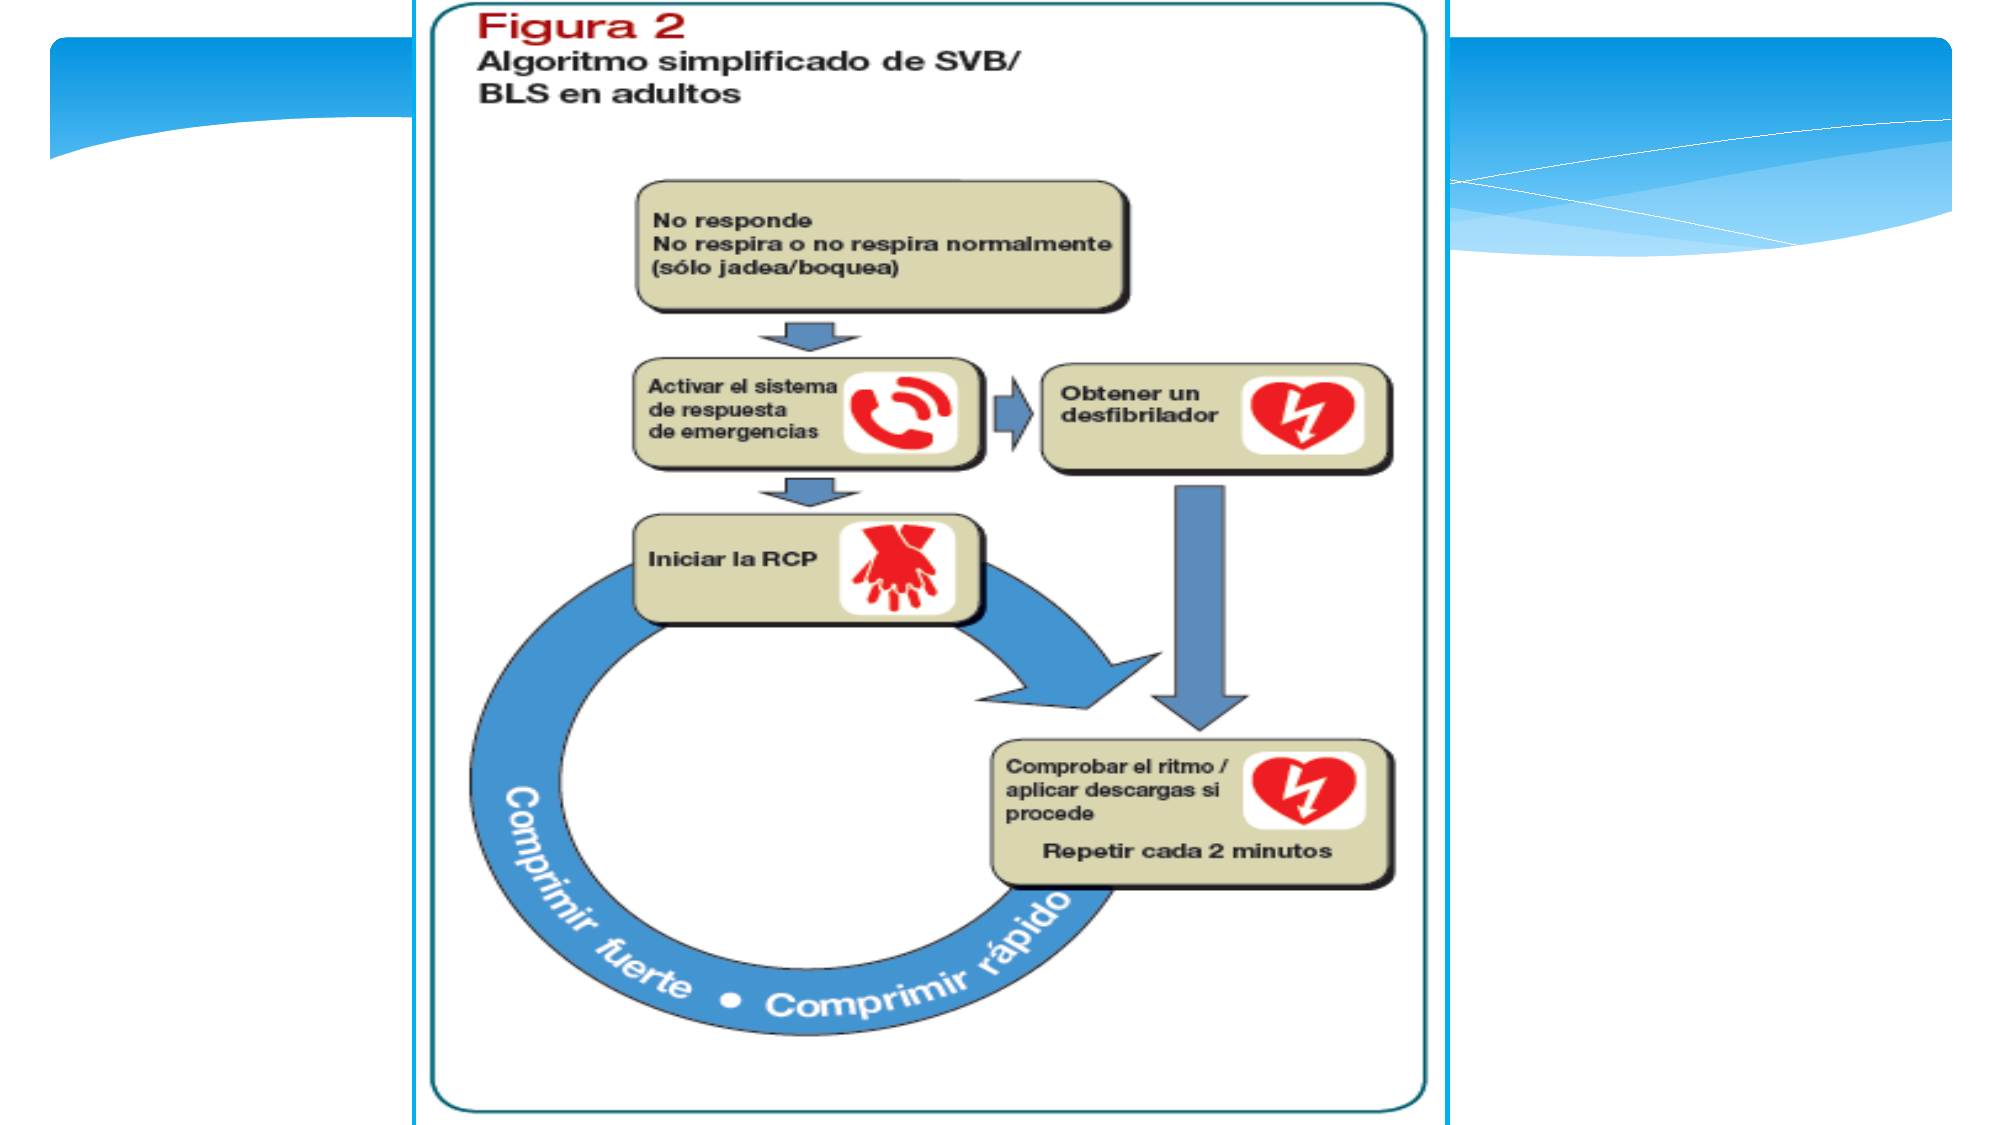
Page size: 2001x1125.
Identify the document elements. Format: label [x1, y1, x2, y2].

picture [417, 0, 1444, 1125]
